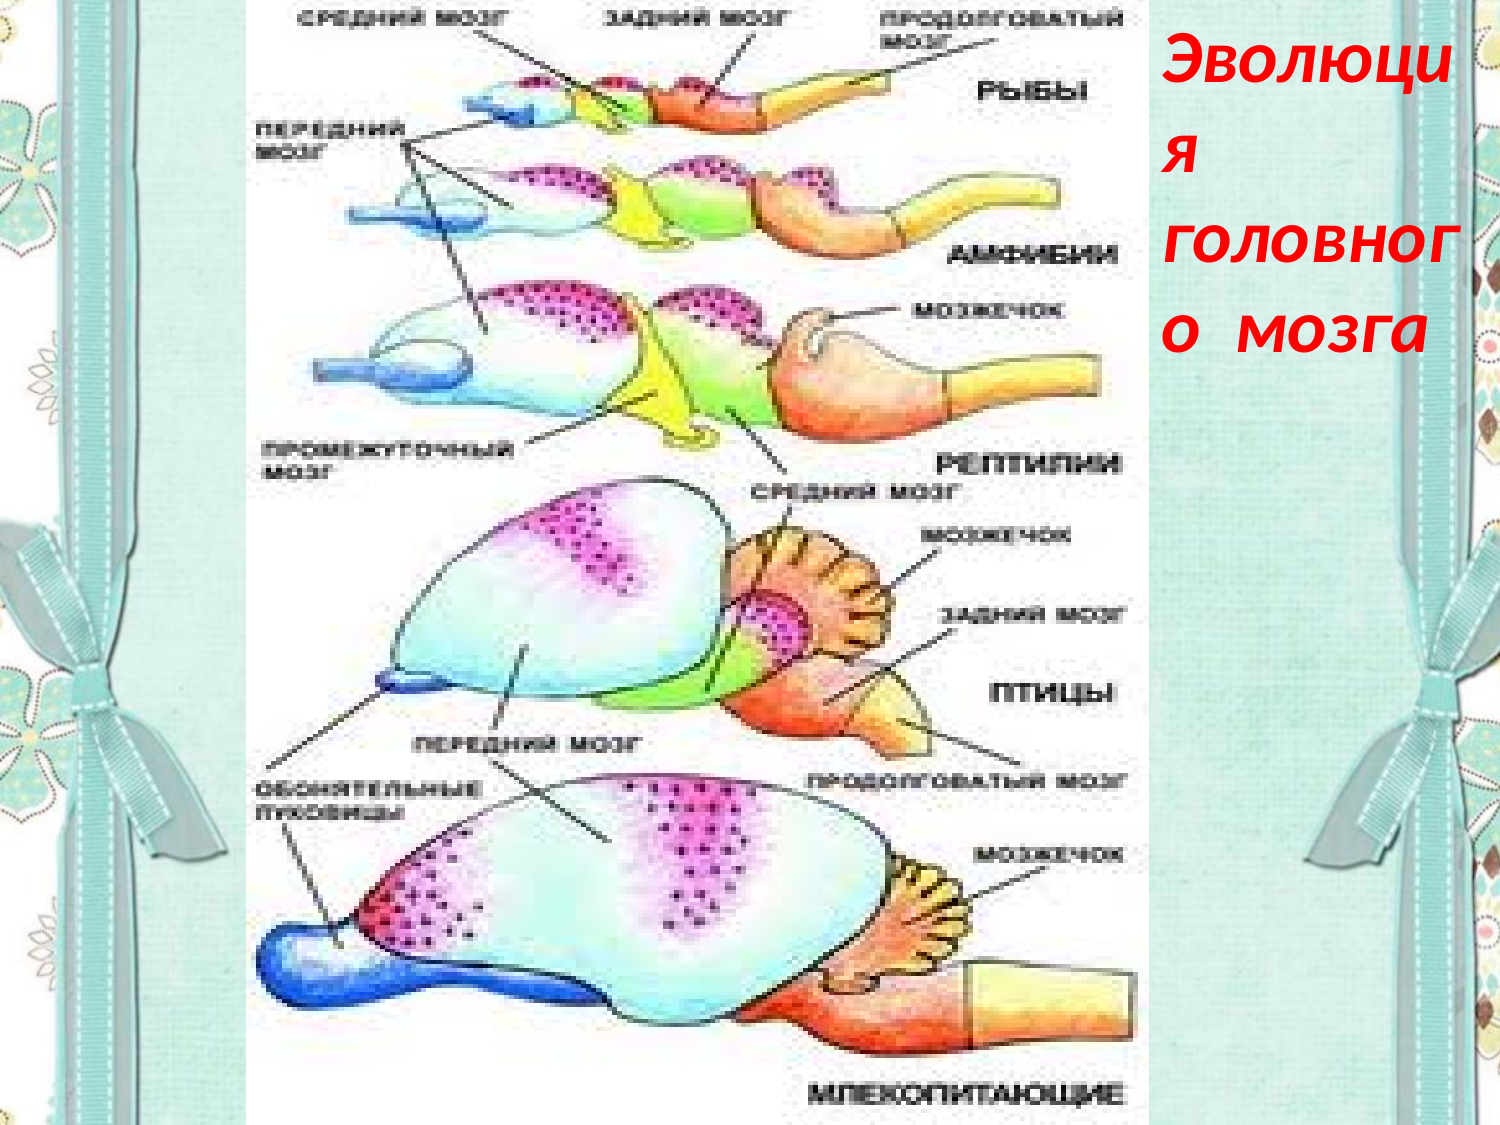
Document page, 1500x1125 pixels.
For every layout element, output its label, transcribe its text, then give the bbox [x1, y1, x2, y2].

picture [0, 0, 1500, 1125]
text_box Эволюция головного мозга [1150, 0, 1500, 375]
